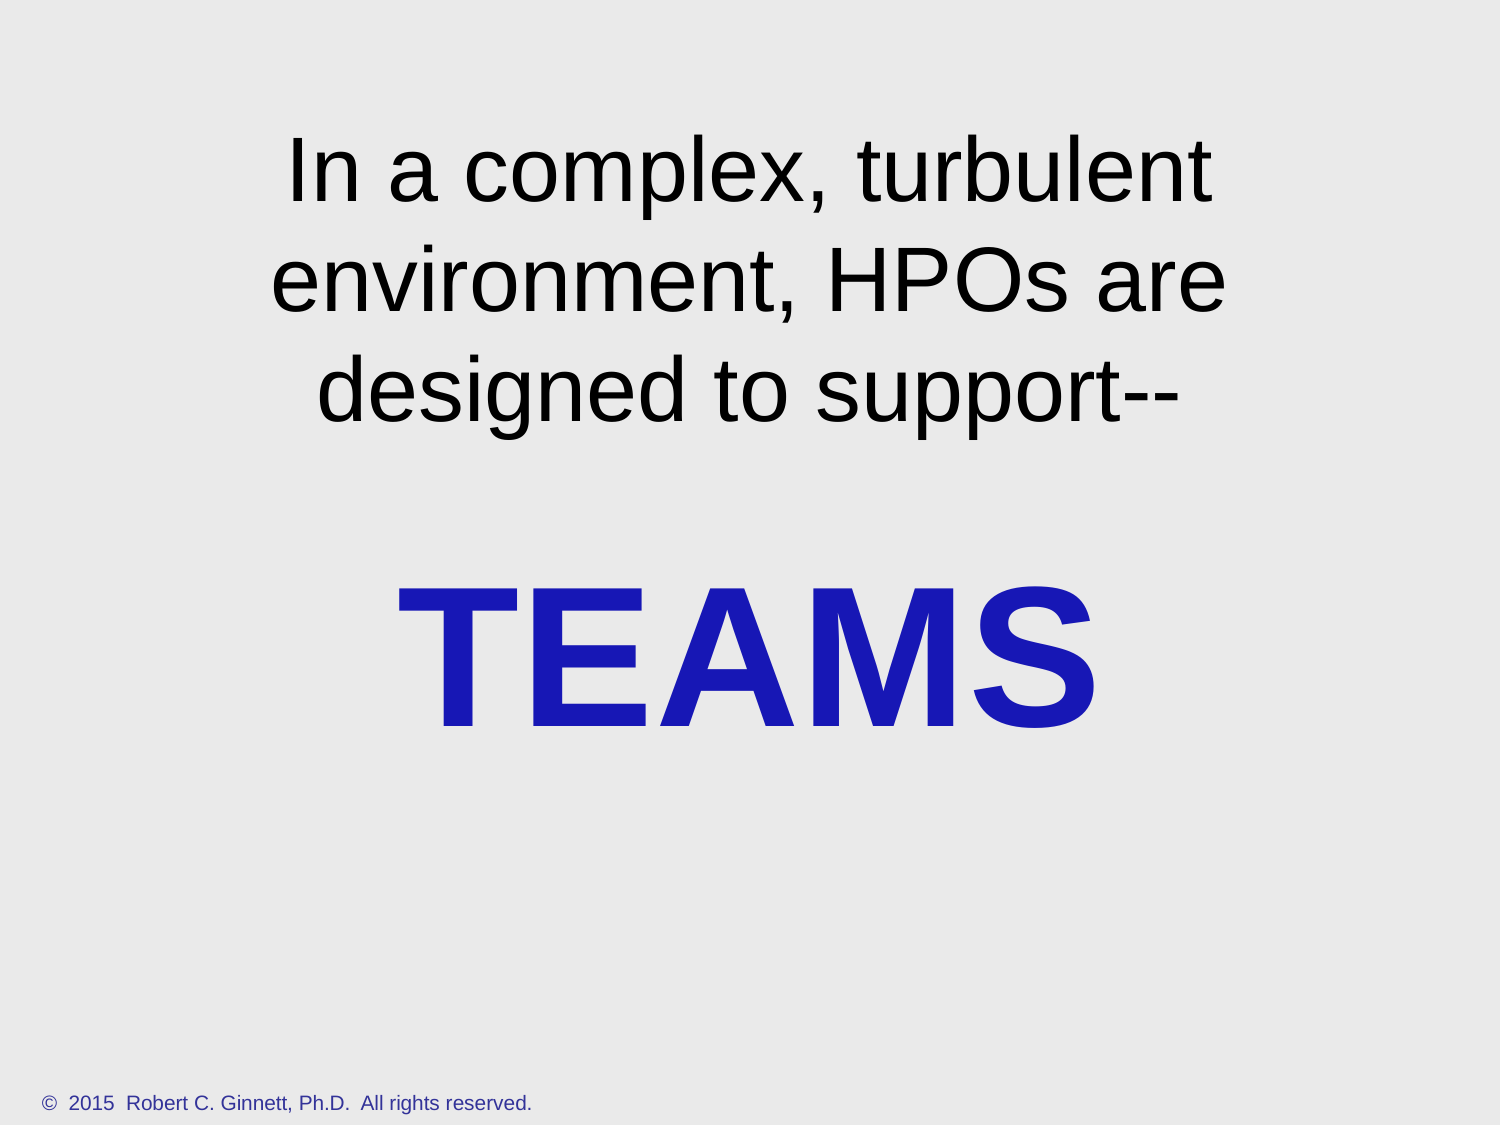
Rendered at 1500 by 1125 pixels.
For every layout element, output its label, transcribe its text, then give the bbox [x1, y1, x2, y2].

title In a complex, turbulent environment, HPOs are designed to support-- [75, 45, 1425, 505]
text_box TEAMS [382, 518, 1118, 774]
